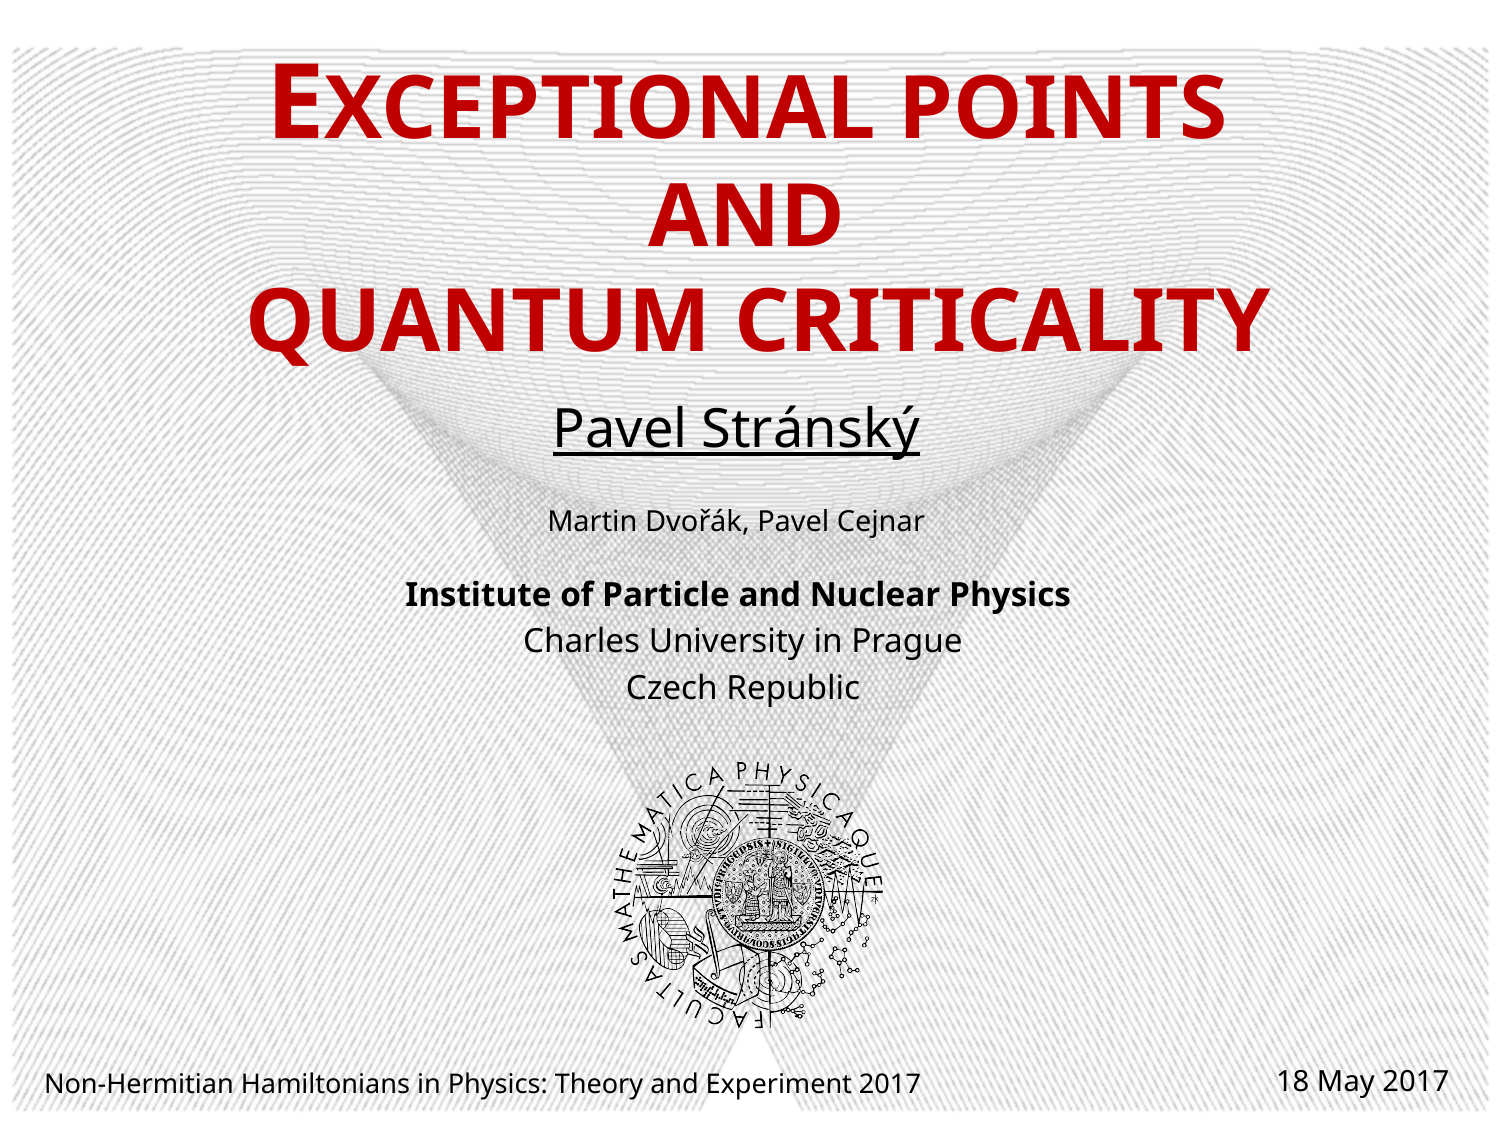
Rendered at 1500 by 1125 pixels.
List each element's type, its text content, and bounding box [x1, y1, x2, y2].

text_box EXCEPTIONAL POINTS AND QUANTUM CRITICALITY [29, 22, 1488, 381]
picture [612, 762, 883, 1029]
text_box Institute of Particle and Nuclear Physics Charles University in Prague Czech Republic [341, 565, 1146, 714]
text_box Non-Hermitian Hamiltonians in Physics: Theory and Experiment 2017 [29, 1059, 1178, 1107]
text_box Pavel Stránský Martin Dvořák, Pavel Cejnar [198, 386, 1274, 564]
text_box 18 May 2017 [1261, 1055, 1465, 1105]
